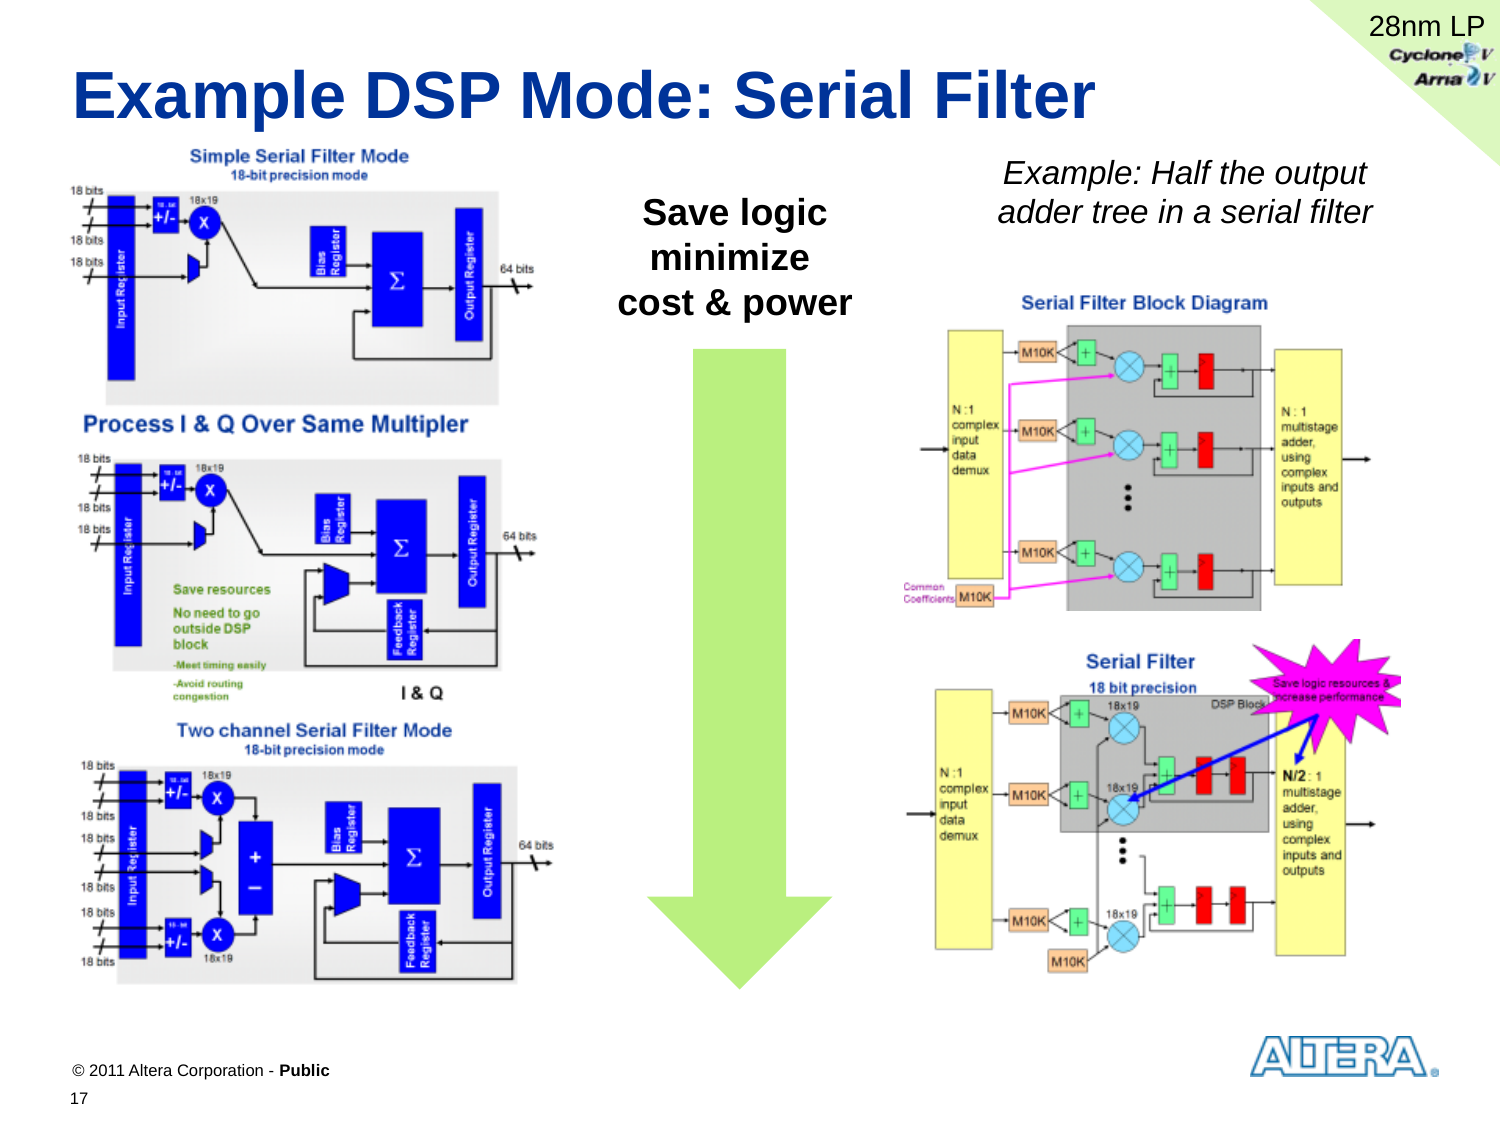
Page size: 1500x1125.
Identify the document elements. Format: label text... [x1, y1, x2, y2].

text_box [1309, 0, 1500, 167]
slide_number 17 [54, 1080, 170, 1125]
picture [67, 139, 557, 1000]
title Example DSP Mode: Serial Filter [57, 44, 1304, 195]
text_box Save logic minimize cost & power [594, 180, 877, 331]
text_box Example: Half the output adder tree in a serial filter [947, 143, 1424, 238]
picture [1250, 1036, 1439, 1077]
text_box [646, 348, 833, 990]
picture [903, 291, 1385, 612]
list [896, 638, 1401, 977]
